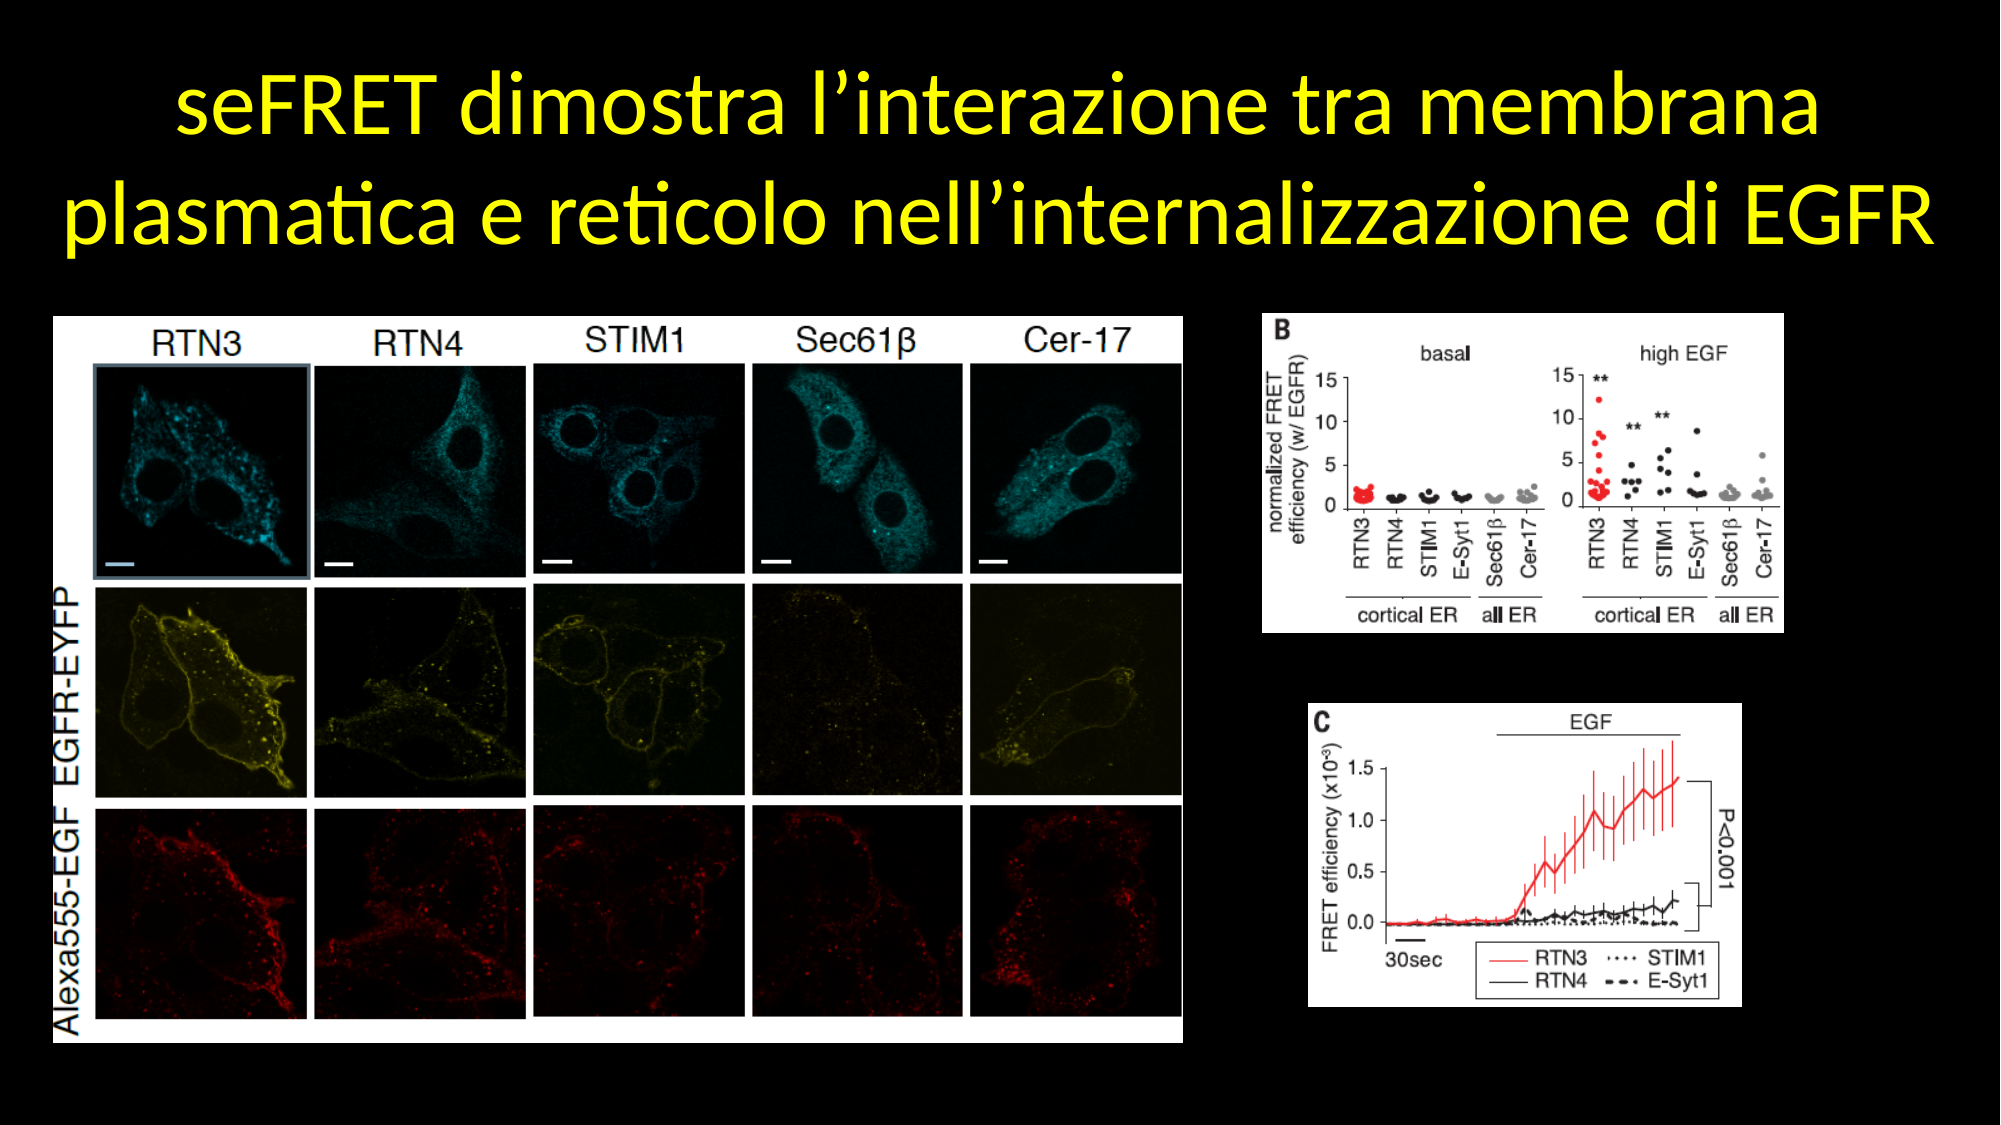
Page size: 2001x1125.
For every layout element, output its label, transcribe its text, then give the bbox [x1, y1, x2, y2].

picture [1307, 703, 1743, 1007]
picture [1262, 313, 1785, 633]
text_box seFRET dimostra l’interazione tra membrana plasmatica e reticolo nell’internalizzazione di EGFR [0, 35, 2000, 271]
picture [53, 316, 1183, 1043]
